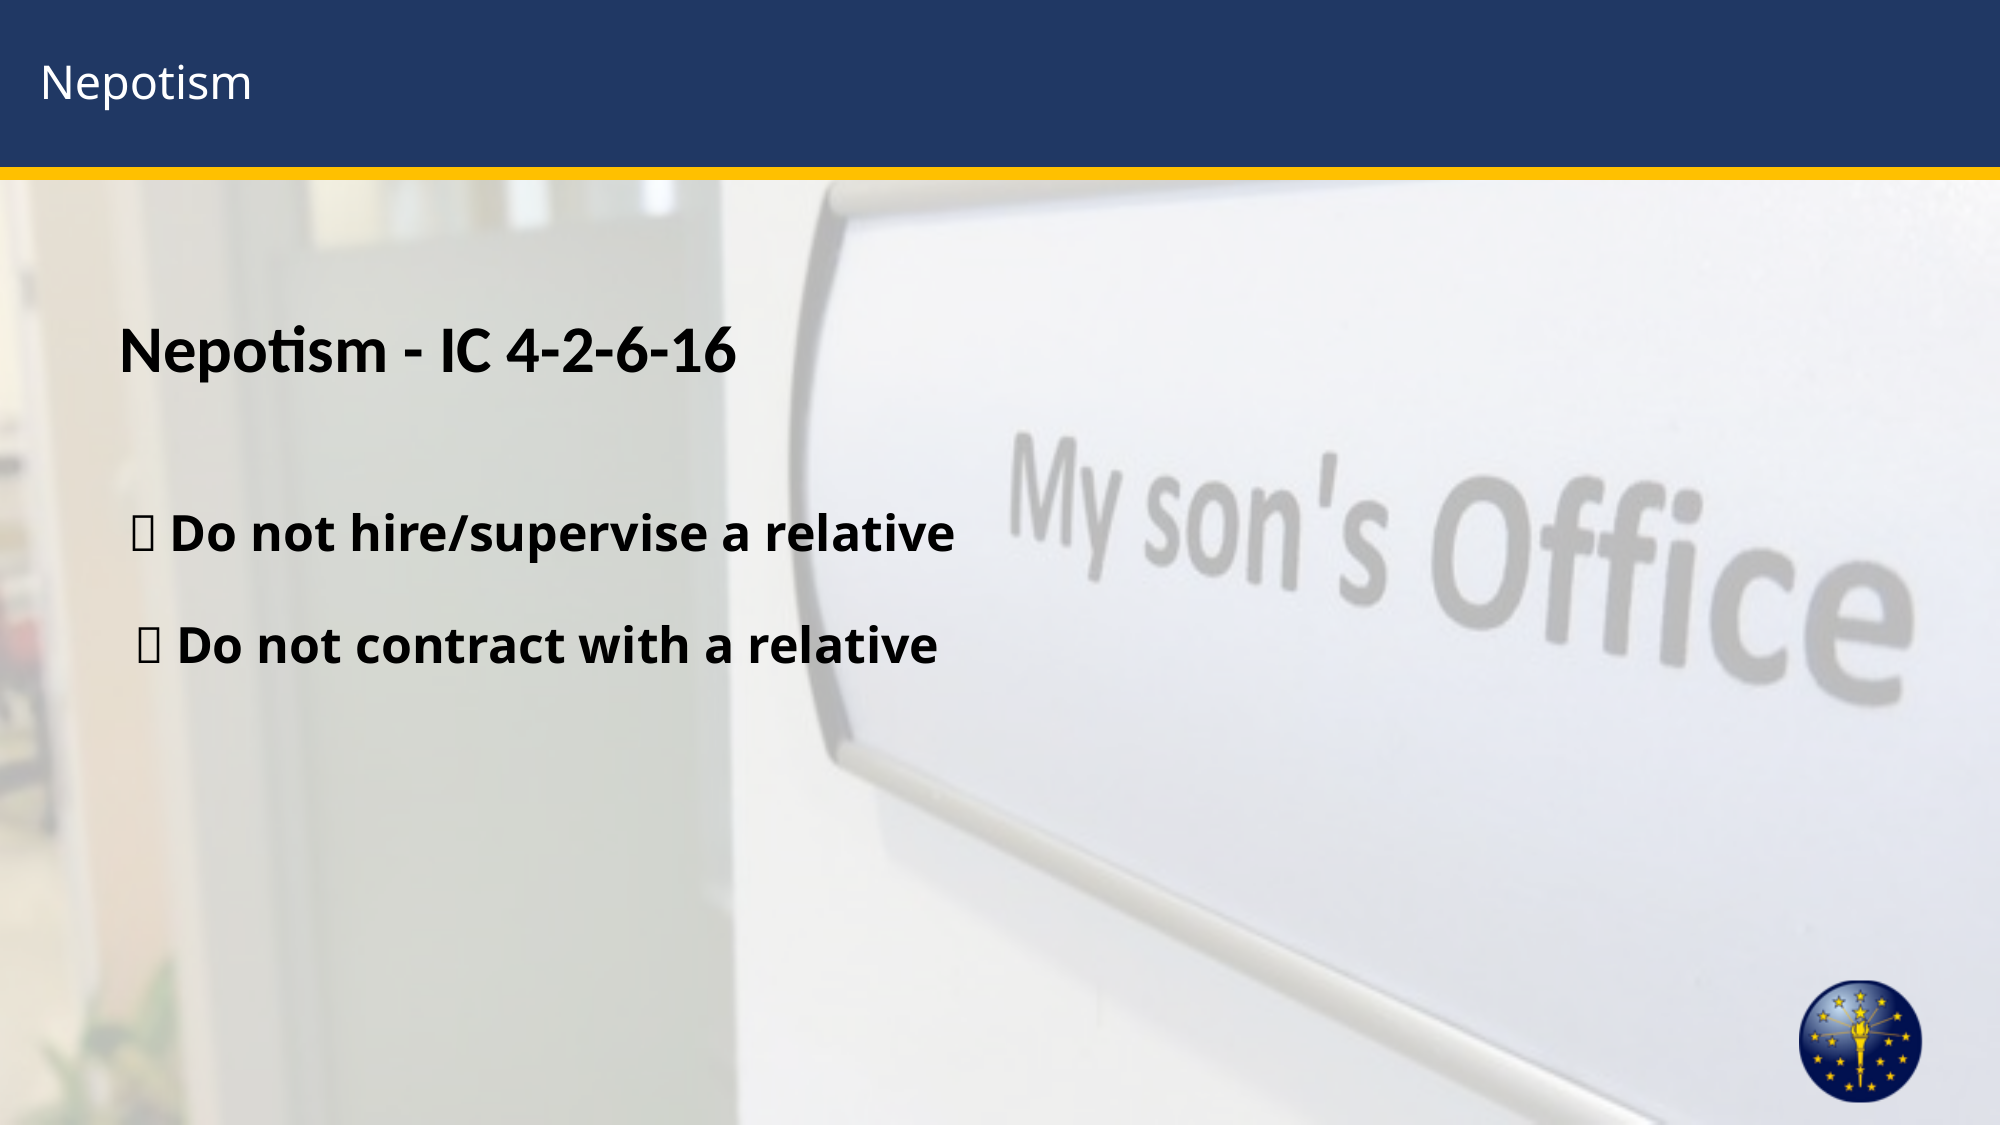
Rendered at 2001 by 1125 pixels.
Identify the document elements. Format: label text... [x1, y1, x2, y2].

picture [1799, 971, 1926, 1111]
text_box  Do not contract with a relative [104, 615, 1869, 702]
text_box Nepotism - IC 4-2-6-16 [104, 297, 1553, 393]
text_box  Do not hire/supervise a relative [98, 503, 1863, 611]
title Nepotism [0, 0, 2000, 167]
